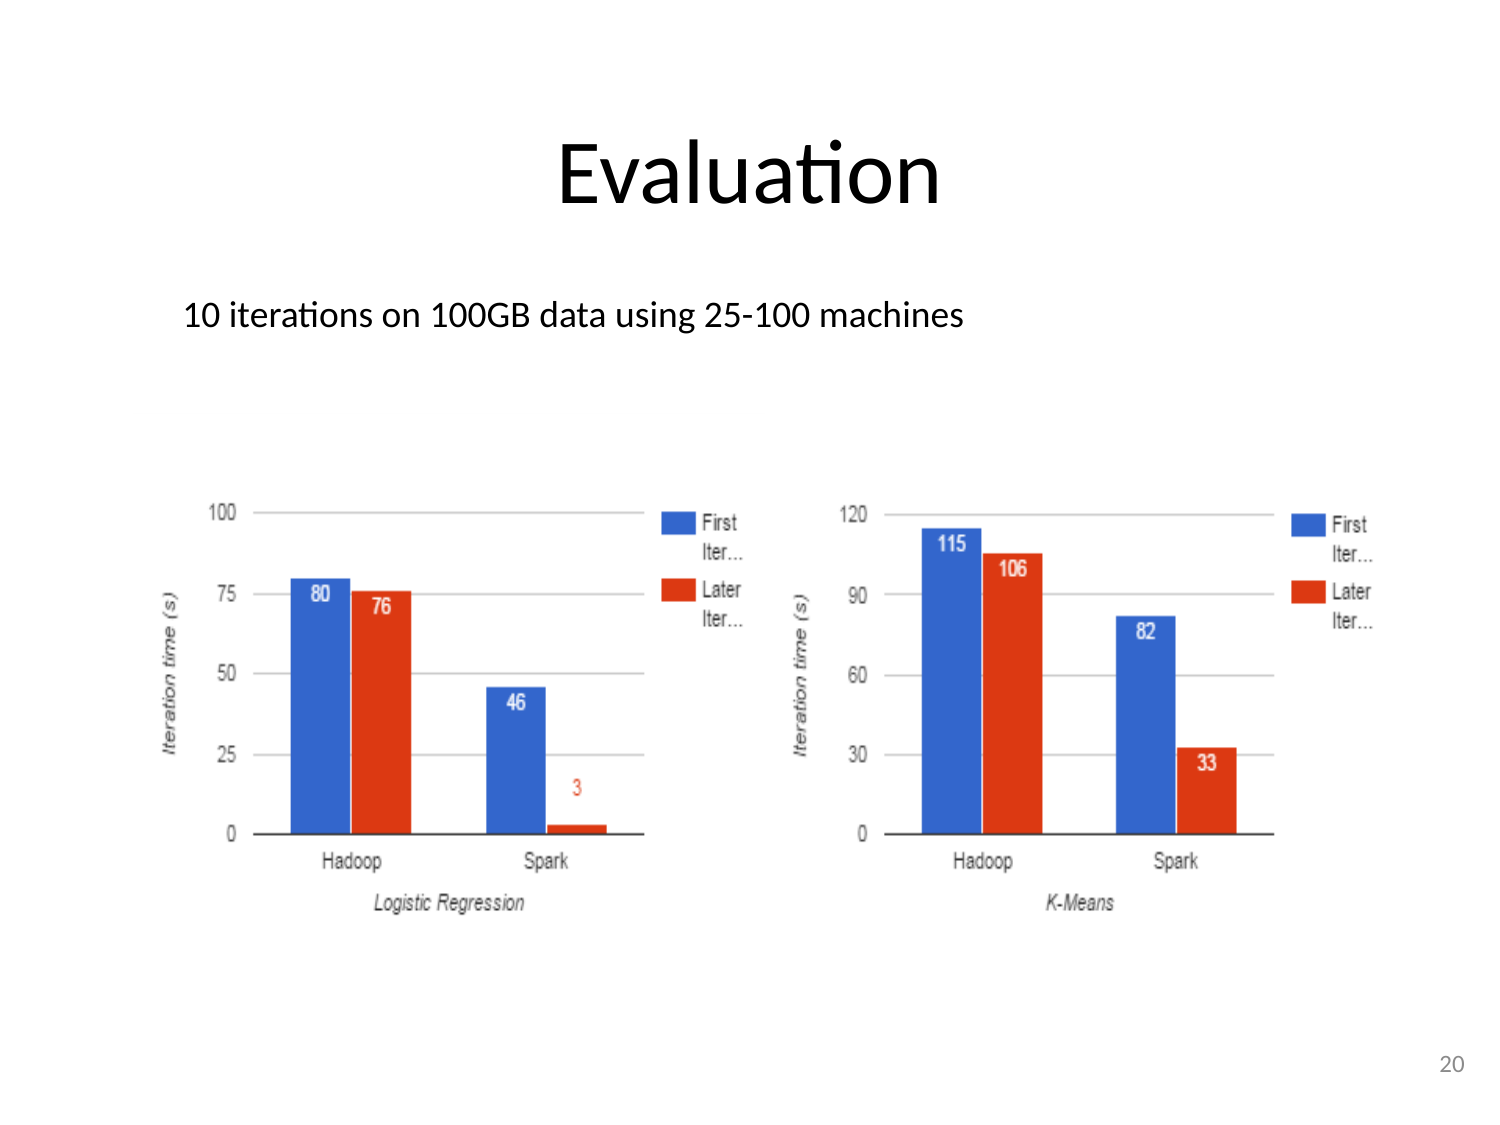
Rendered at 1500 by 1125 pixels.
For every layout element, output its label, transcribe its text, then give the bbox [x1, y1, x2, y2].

slide_number 20 [1389, 1019, 1480, 1106]
title Evaluation [51, 97, 1449, 223]
picture [133, 412, 1395, 935]
text_box 10 iterations on 100GB data using 25-100 machines [167, 274, 1309, 361]
